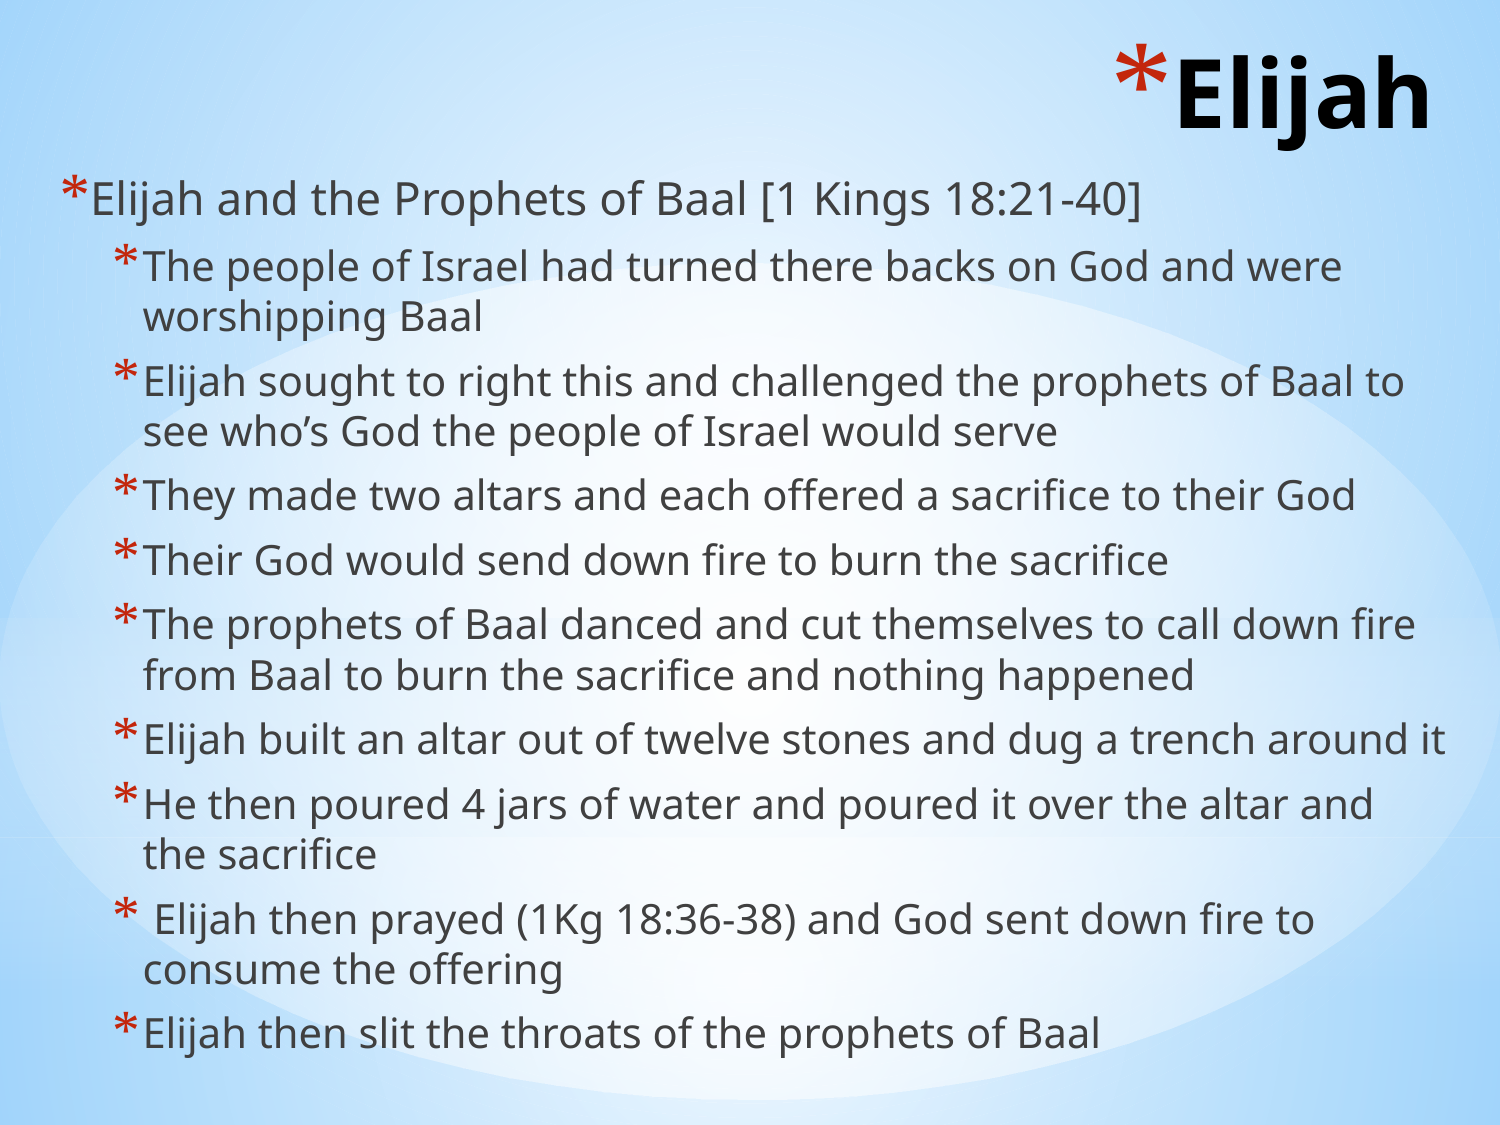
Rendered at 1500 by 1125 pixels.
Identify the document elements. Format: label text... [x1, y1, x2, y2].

list Elijah and the Prophets of Baal [1 Kings 18:21-40] The people of Israel had turned there backs on God and were worshipping Baal Elijah sought to right this and challenged the prophets of Baal to see who’s God the people of Israel would serve They made two altars and each offered a sacrifice to their God Their God would send down fire to burn the sacrifice The prophets of Baal danced and cut themselves to call down fire from Baal to burn the sacrifice and nothing happened Elijah built an altar out of twelve stones and dug a trench around it He then poured 4 jars of water and poured it over the altar and the sacrifice Elijah then prayed (1Kg 18:36-38) and God sent down fire to consume the offering Elijah then slit the throats of the prophets of Baal [37, 162, 1463, 1088]
title Elijah [37, 24, 1450, 162]
